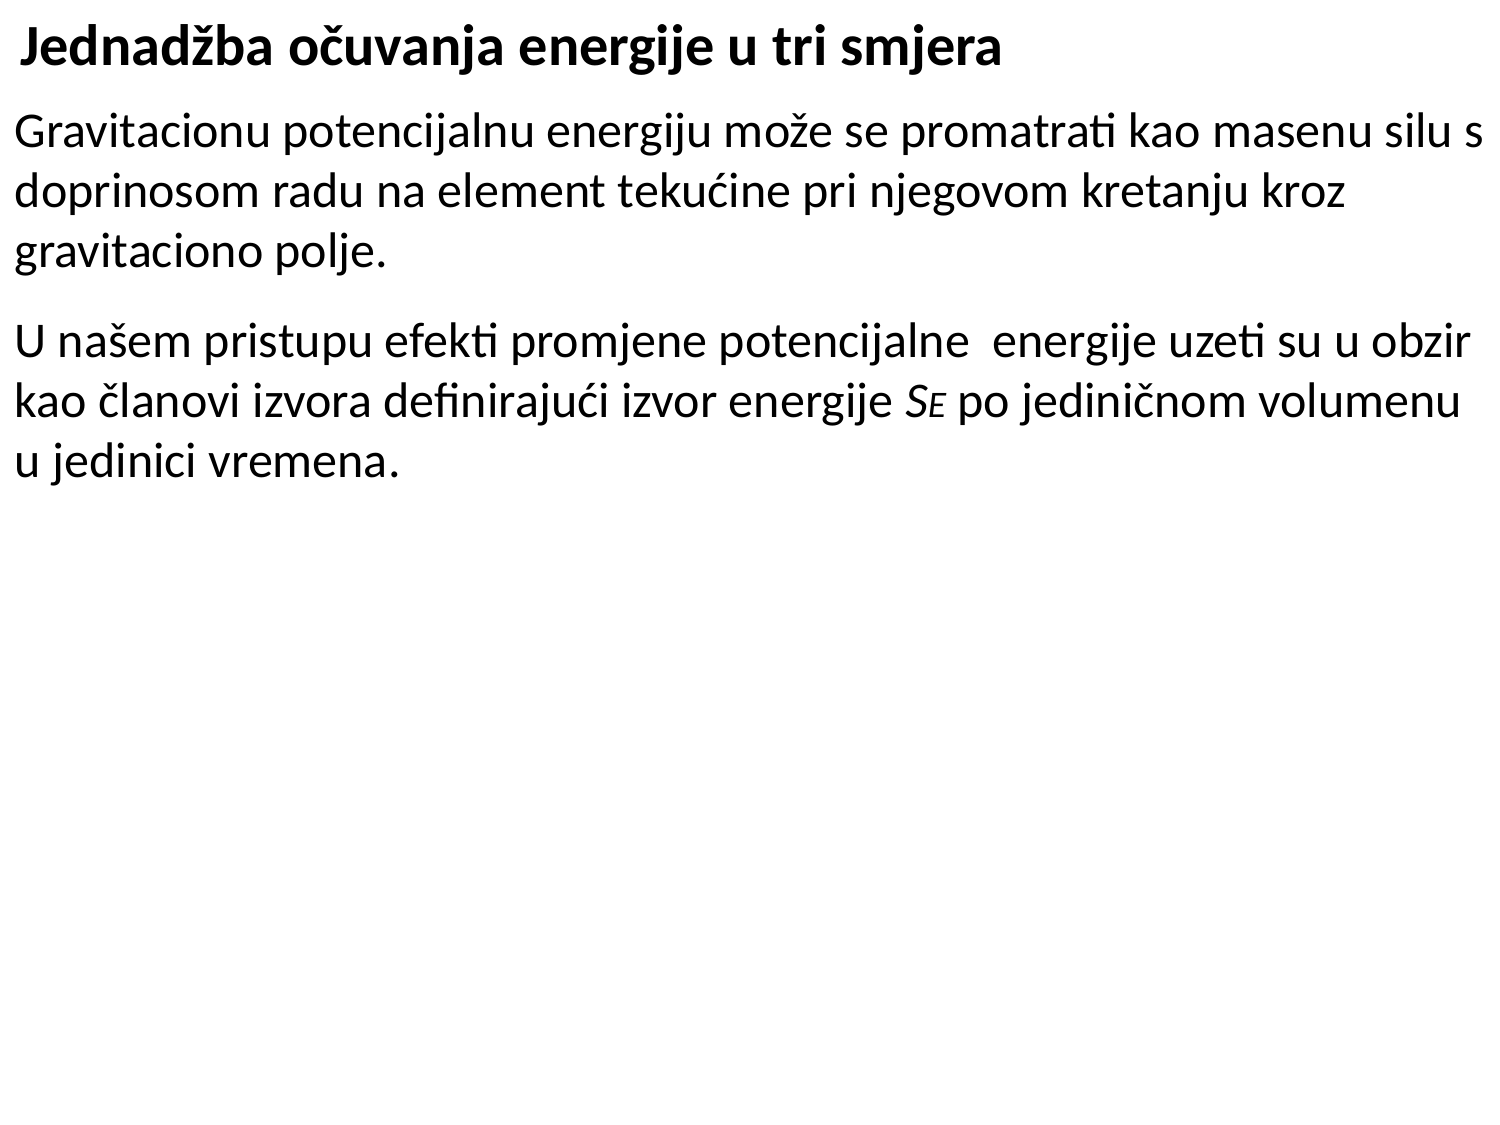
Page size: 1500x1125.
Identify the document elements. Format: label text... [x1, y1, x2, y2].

text_box Gravitacionu potencijalnu energiju može se promatrati kao masenu silu s doprinosom radu na element tekućine pri njegovom kretanju kroz gravitaciono polje. U našem pristupu efekti promjene potencijalne energije uzeti su u obzir kao članovi izvora definirajući izvor energije SE po jediničnom volumenu u jedinici vremena. [0, 90, 1500, 495]
text_box Jednadžba očuvanja energije u tri smjera [5, 0, 1020, 85]
